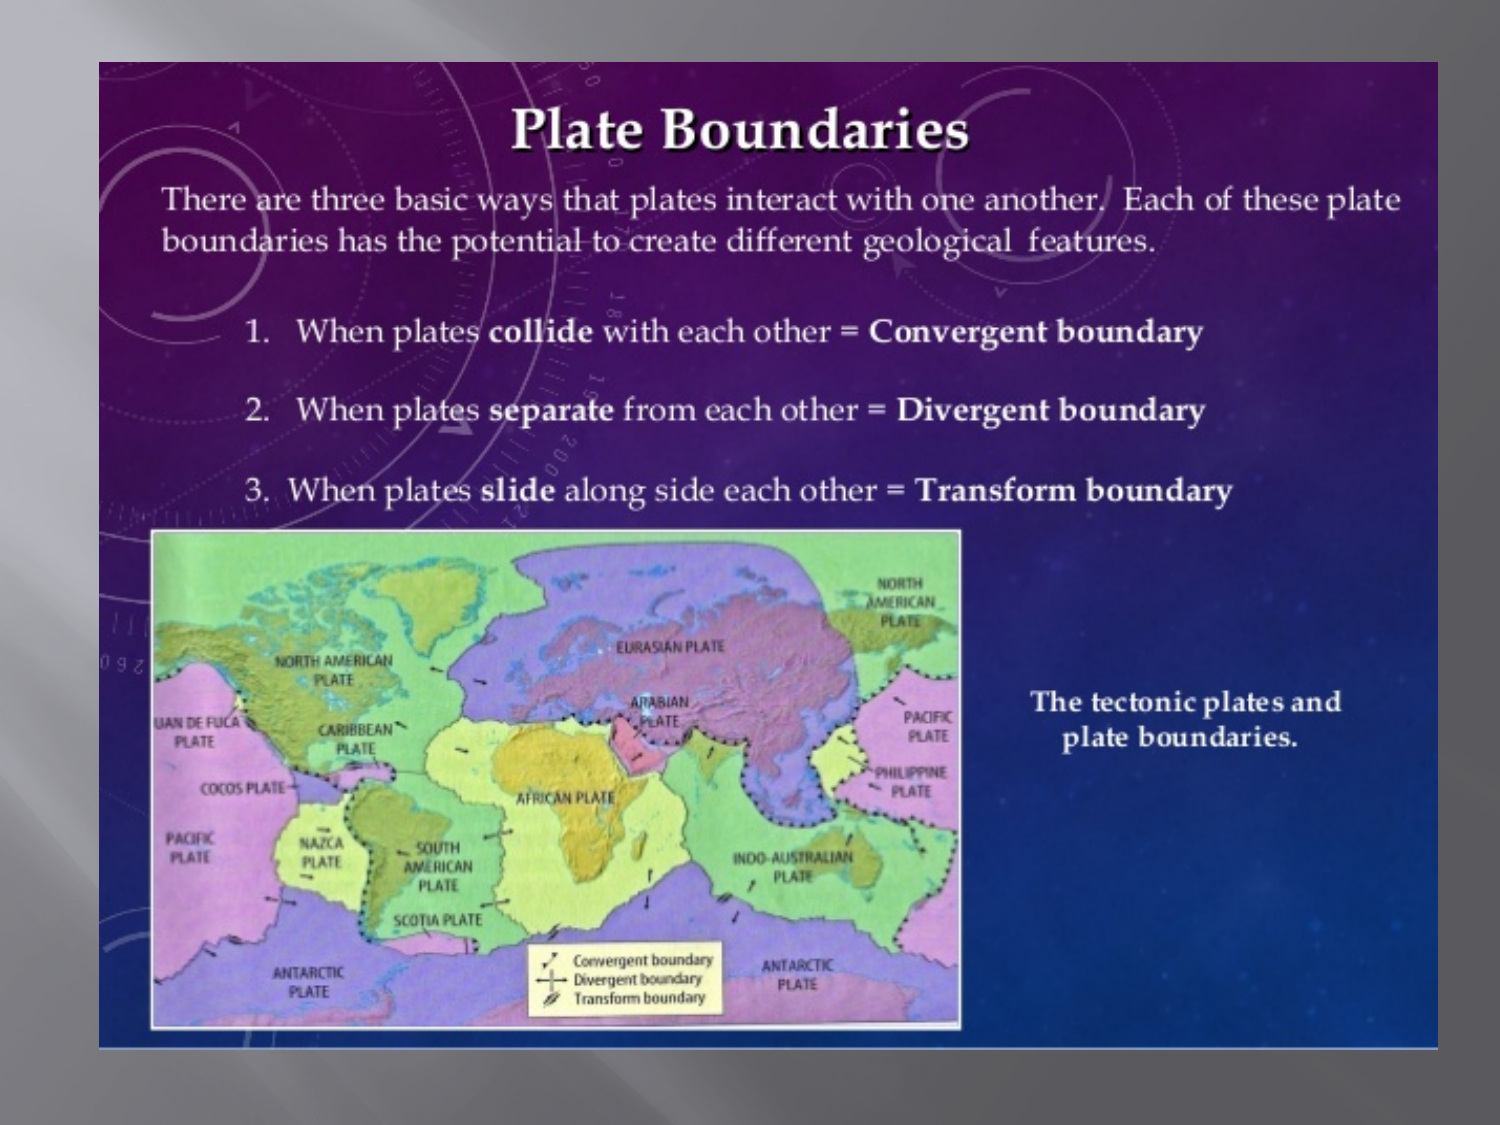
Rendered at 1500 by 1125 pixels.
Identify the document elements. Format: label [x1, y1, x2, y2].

list [99, 62, 1438, 1051]
